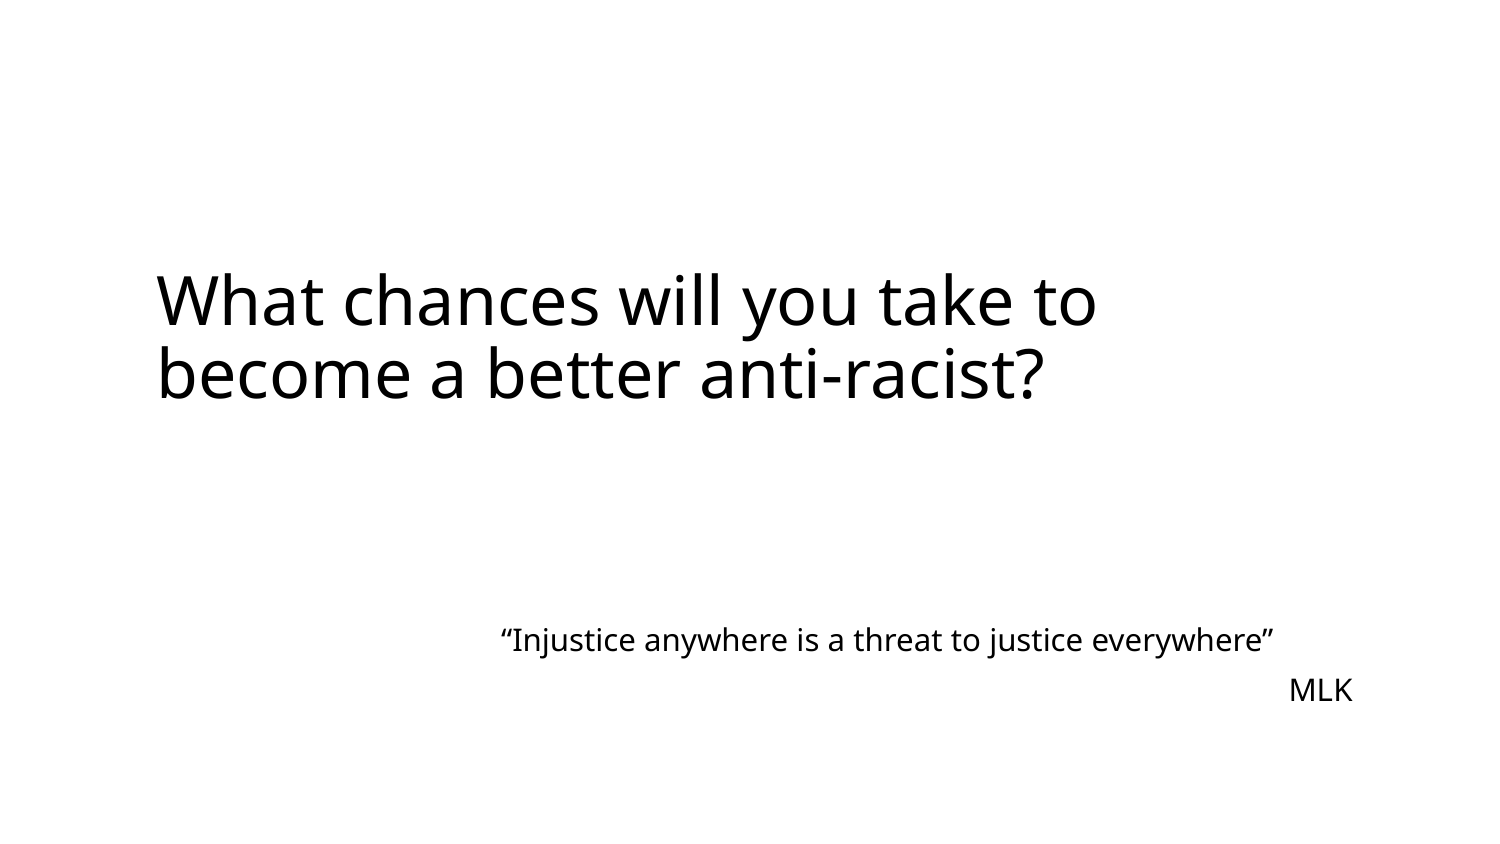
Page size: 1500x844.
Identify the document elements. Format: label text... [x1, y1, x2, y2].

title What chances will you take to become a better anti-racist? [141, 258, 1129, 422]
text_box “Injustice anywhere is a threat to justice everywhere” MLK [489, 619, 1364, 821]
